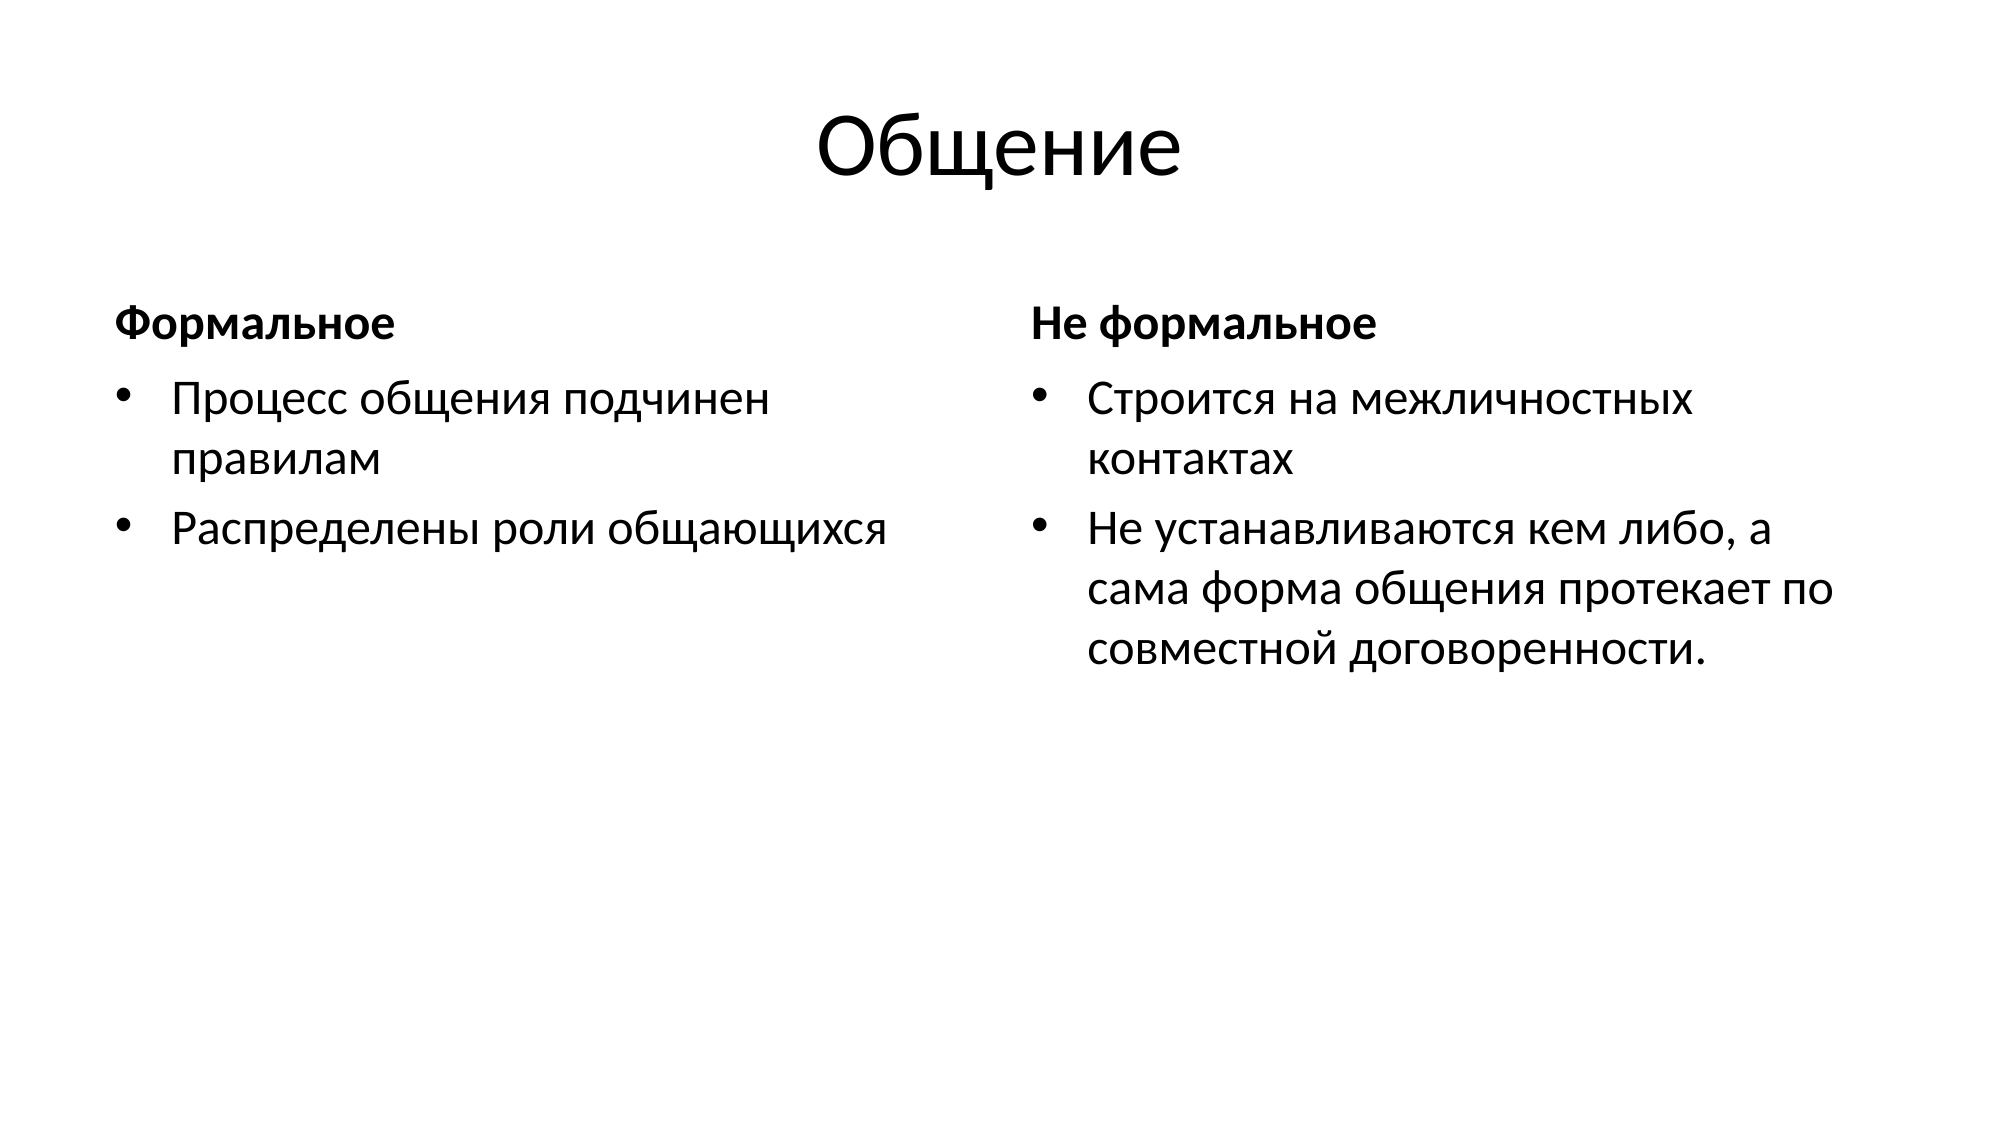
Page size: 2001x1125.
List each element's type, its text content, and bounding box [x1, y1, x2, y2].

list Процесс общения подчинен правилам Распределены роли общающихся [99, 356, 984, 1005]
title Общение [99, 45, 1900, 233]
list Не формальное [1015, 251, 1900, 356]
list Формальное [99, 251, 984, 356]
list Строится на межличностных контактах Не устанавливаются кем либо, а сама форма общения протекает по совместной договоренности. [1015, 356, 1900, 1005]
